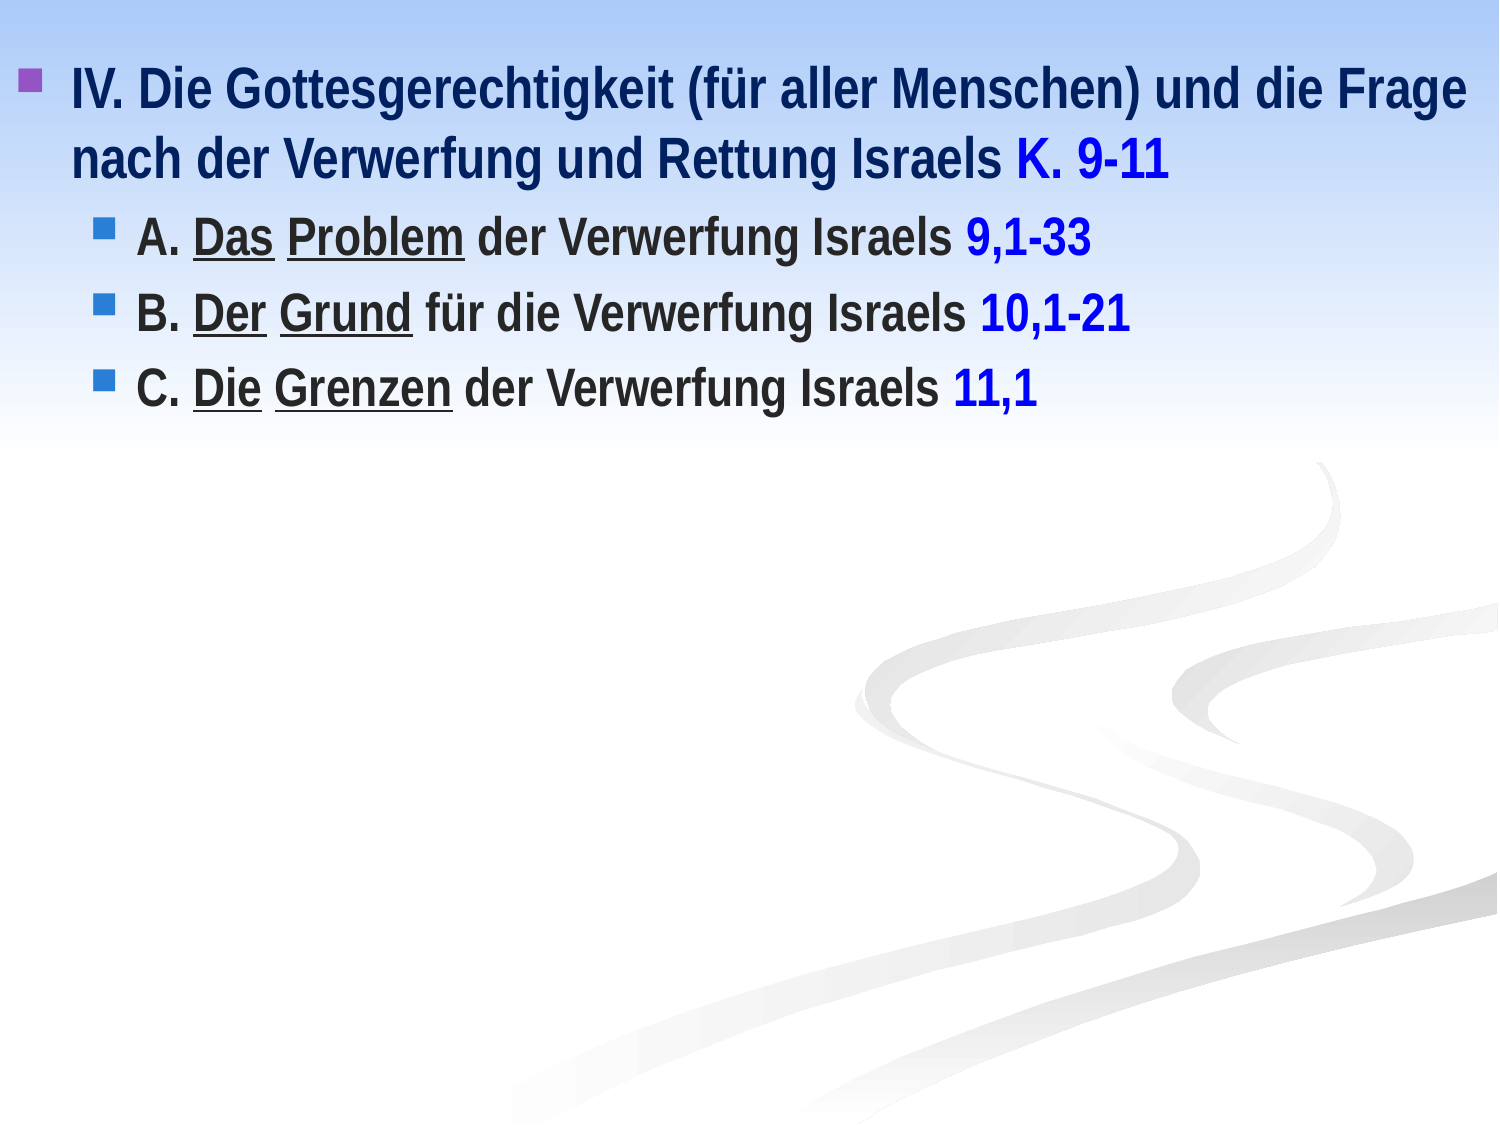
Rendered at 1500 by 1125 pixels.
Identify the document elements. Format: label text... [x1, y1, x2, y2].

list IV. Die Gottesgerechtigkeit (für aller Menschen) und die Frage nach der Verwerfung und Rettung Israels K. 9-11 A. Das Problem der Verwerfung Israels 9,1-33 B. Der Grund für die Verwerfung Israels 10,1-21 C. Die Grenzen der Verwerfung Israels 11,1 [0, 42, 1500, 1125]
